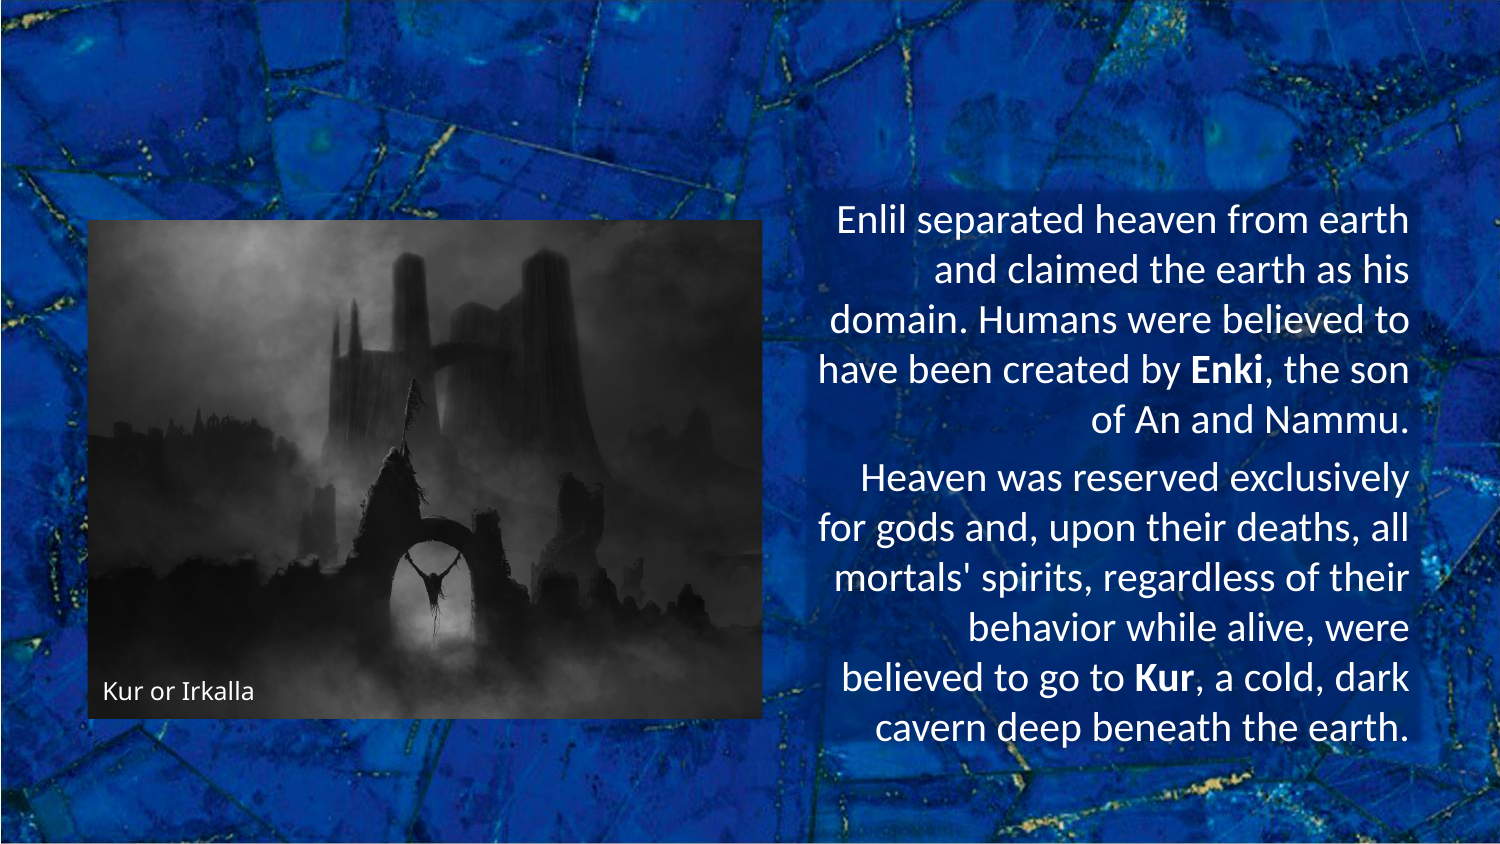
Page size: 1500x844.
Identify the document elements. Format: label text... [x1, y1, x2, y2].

picture [0, 0, 1500, 844]
text_box Enlil separated heaven from earth and claimed the earth as his domain. Humans were believed to have been created by Enki, the son of An and Nammu. Heaven was reserved exclusively for gods and, upon their deaths, all mortals' spirits, regardless of their behavior while alive, were believed to go to Kur, a cold, dark cavern deep beneath the earth. [809, 194, 1419, 739]
